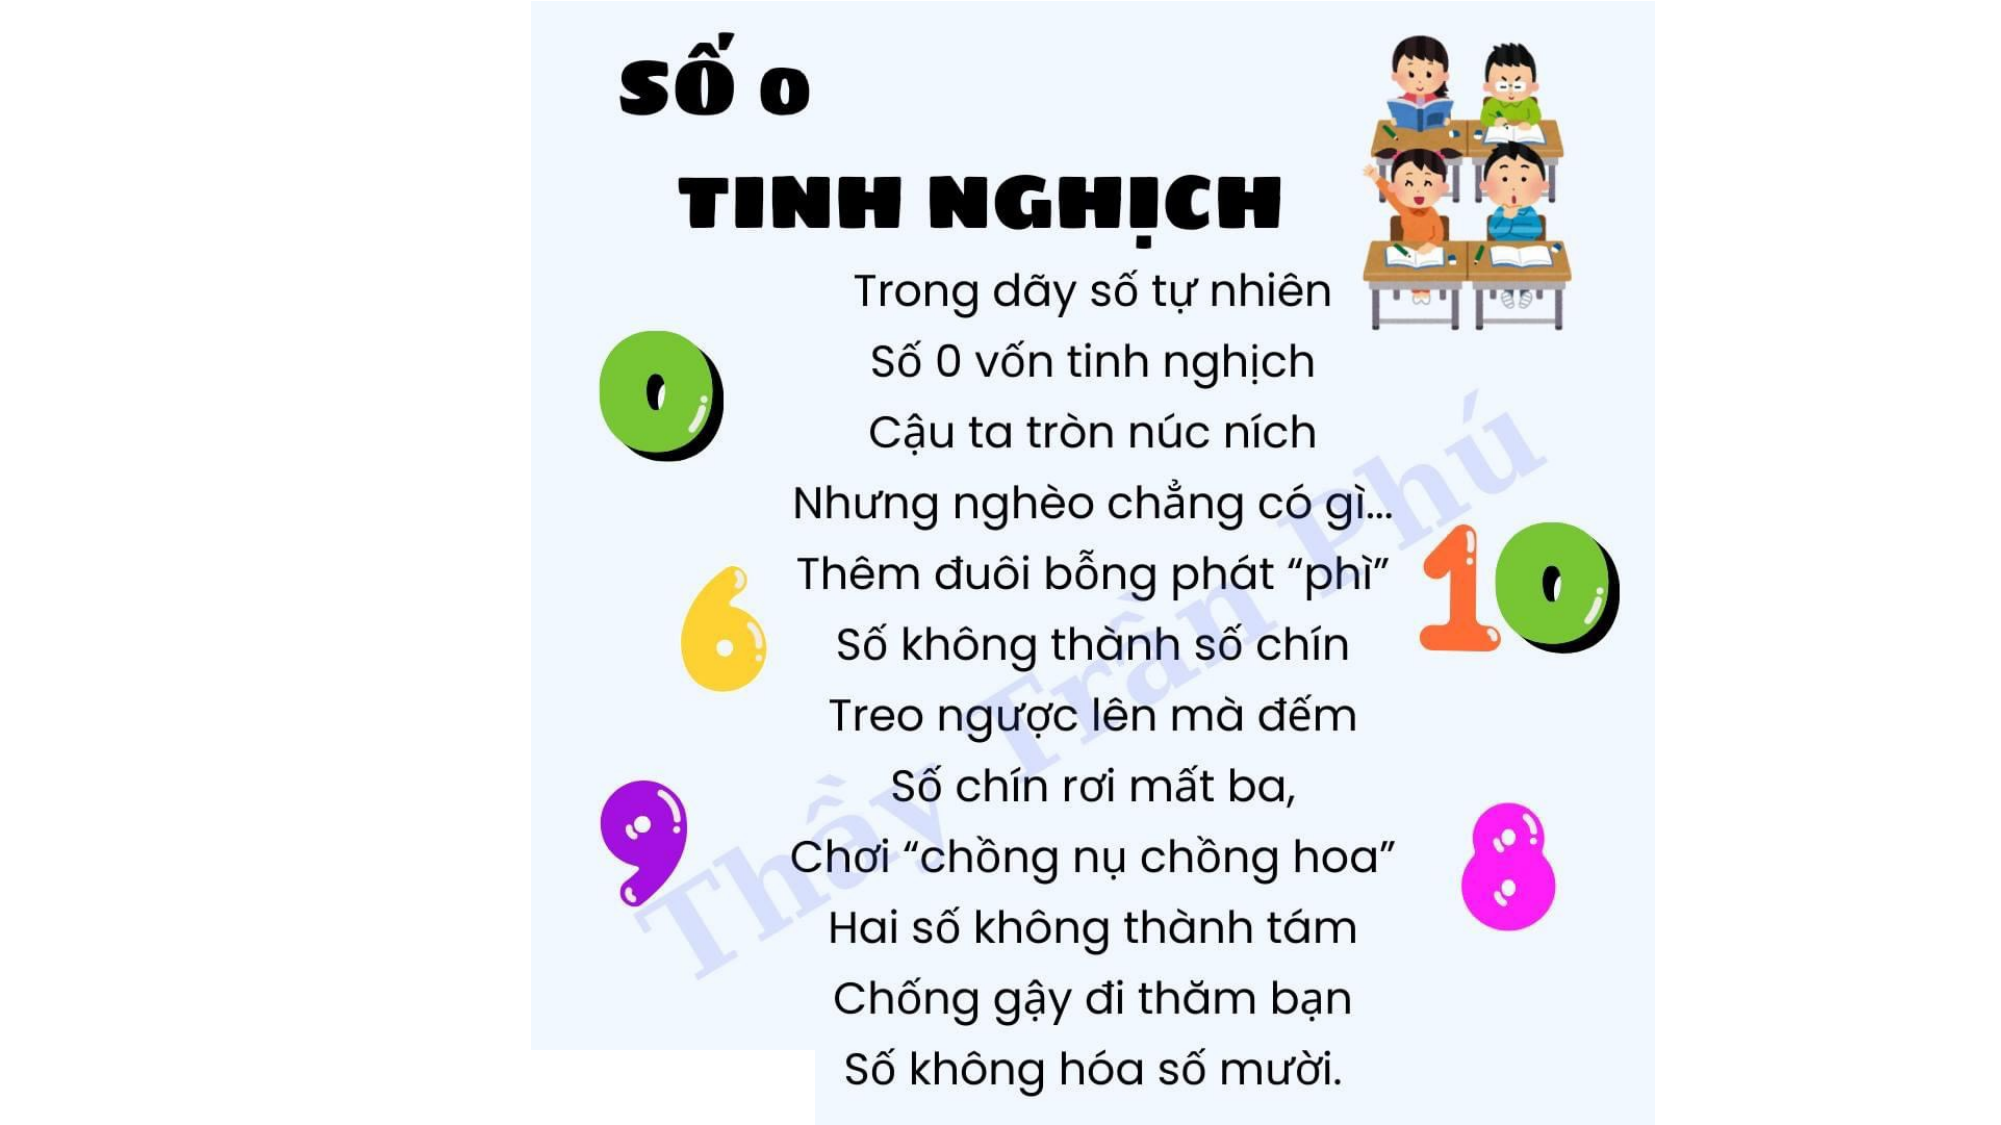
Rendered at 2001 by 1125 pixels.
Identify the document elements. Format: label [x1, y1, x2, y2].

list [531, 1, 1655, 1125]
